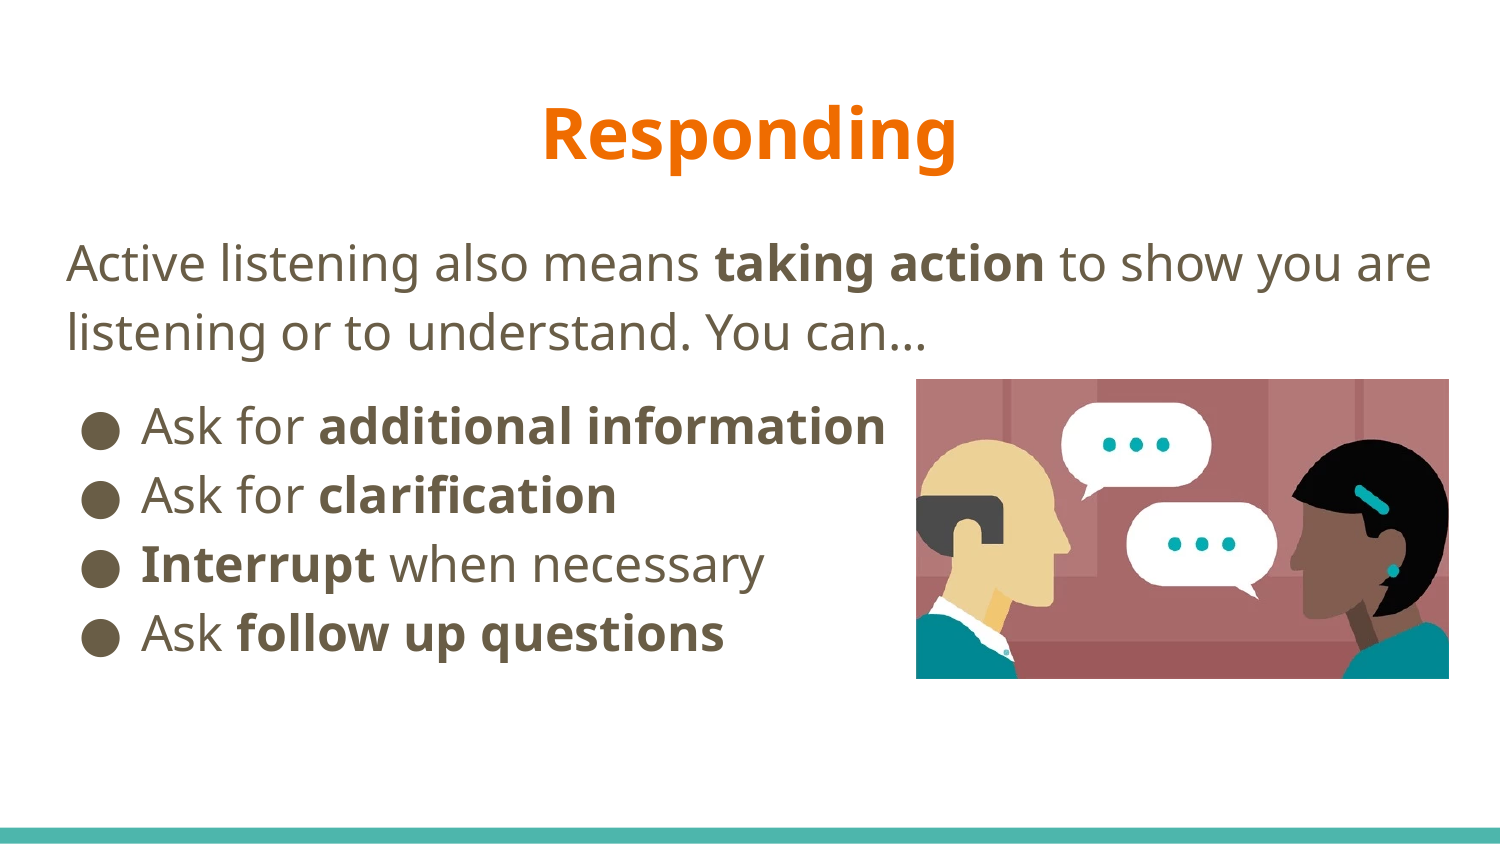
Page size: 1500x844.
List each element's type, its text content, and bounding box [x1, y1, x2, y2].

title Responding [51, 72, 1449, 189]
list Active listening also means taking action to show you are listening or to understand. You can… Ask for additional information Ask for clarification Interrupt when necessary Ask follow up questions [51, 207, 1449, 750]
picture [916, 378, 1450, 679]
